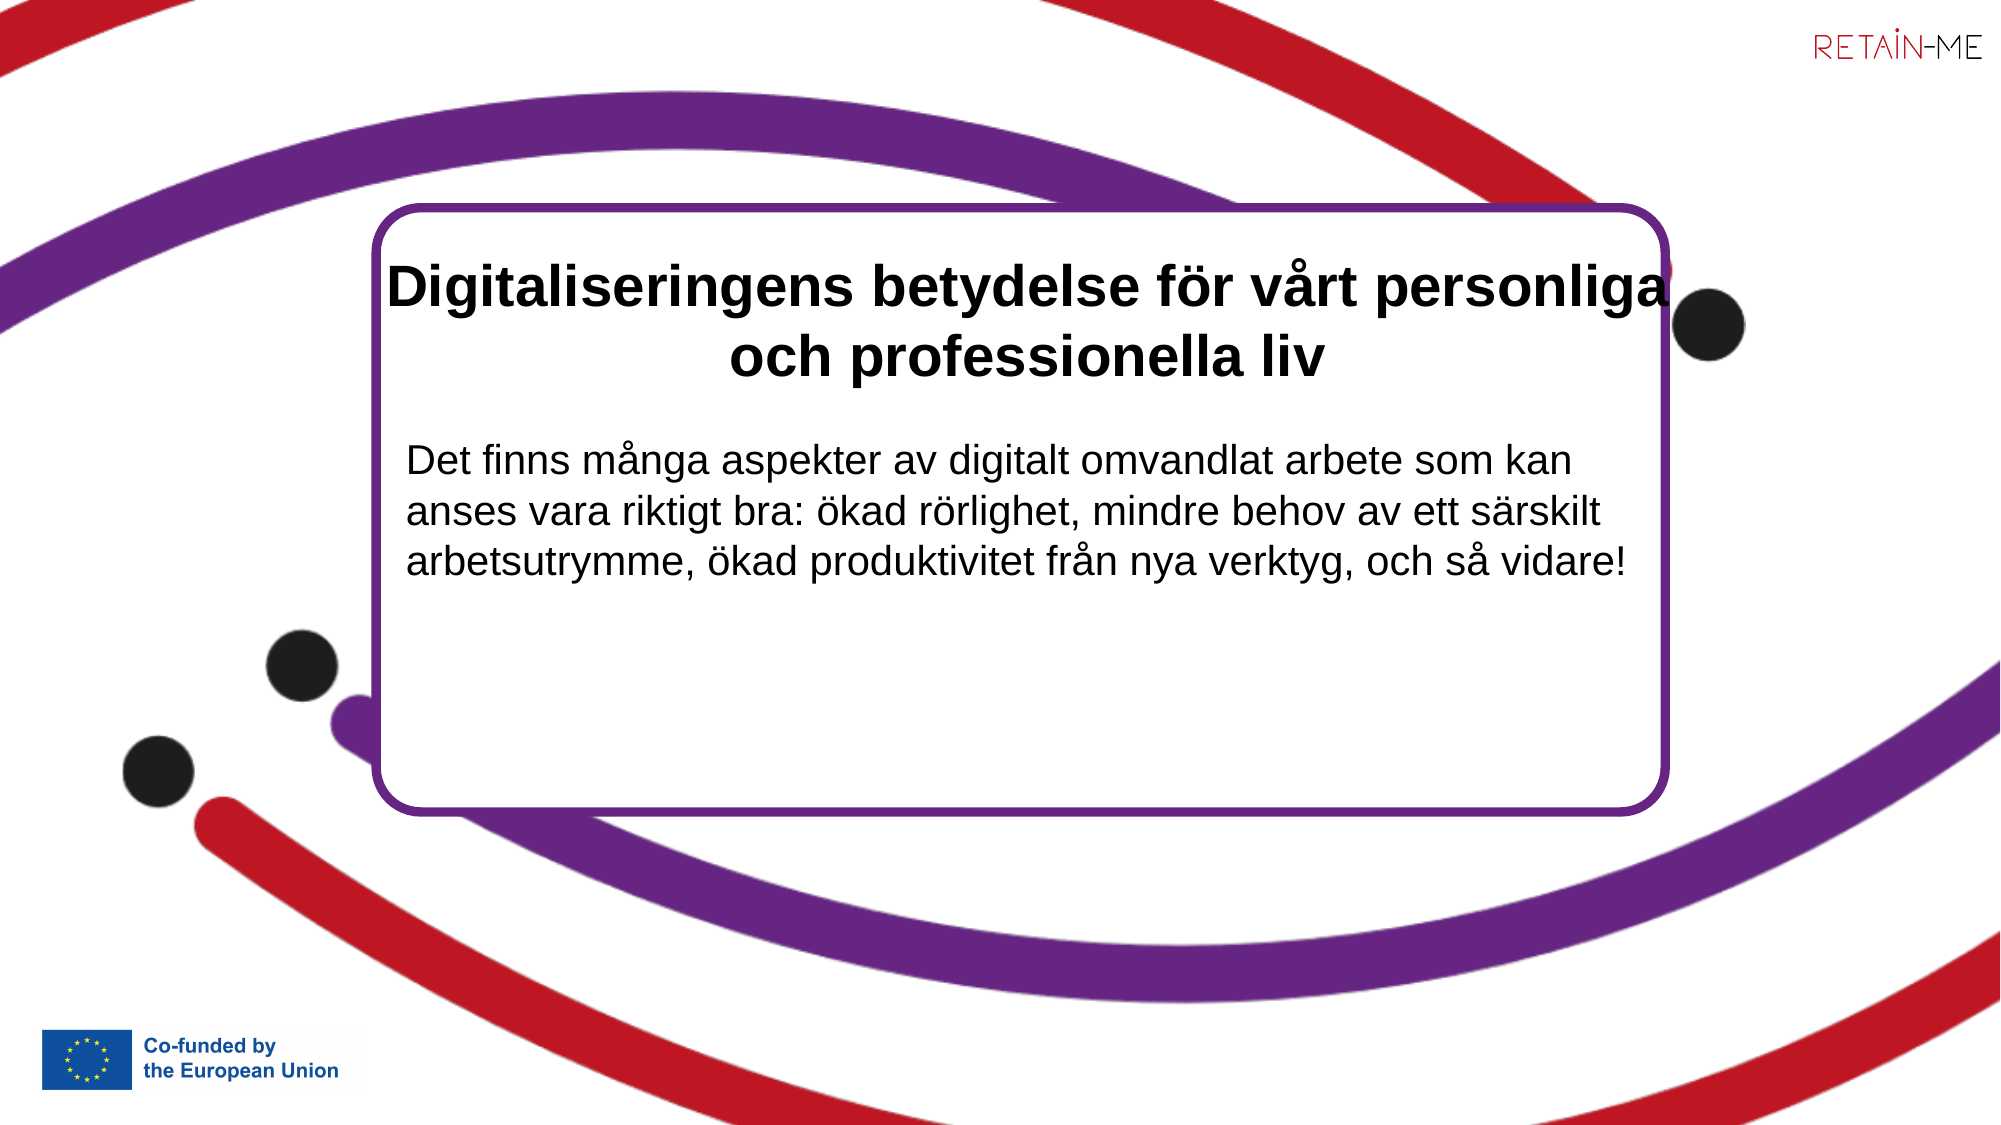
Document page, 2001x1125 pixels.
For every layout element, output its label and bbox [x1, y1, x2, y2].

picture [1815, 28, 1983, 59]
text_box [0, 1016, 116, 1103]
picture [0, 0, 2001, 1125]
